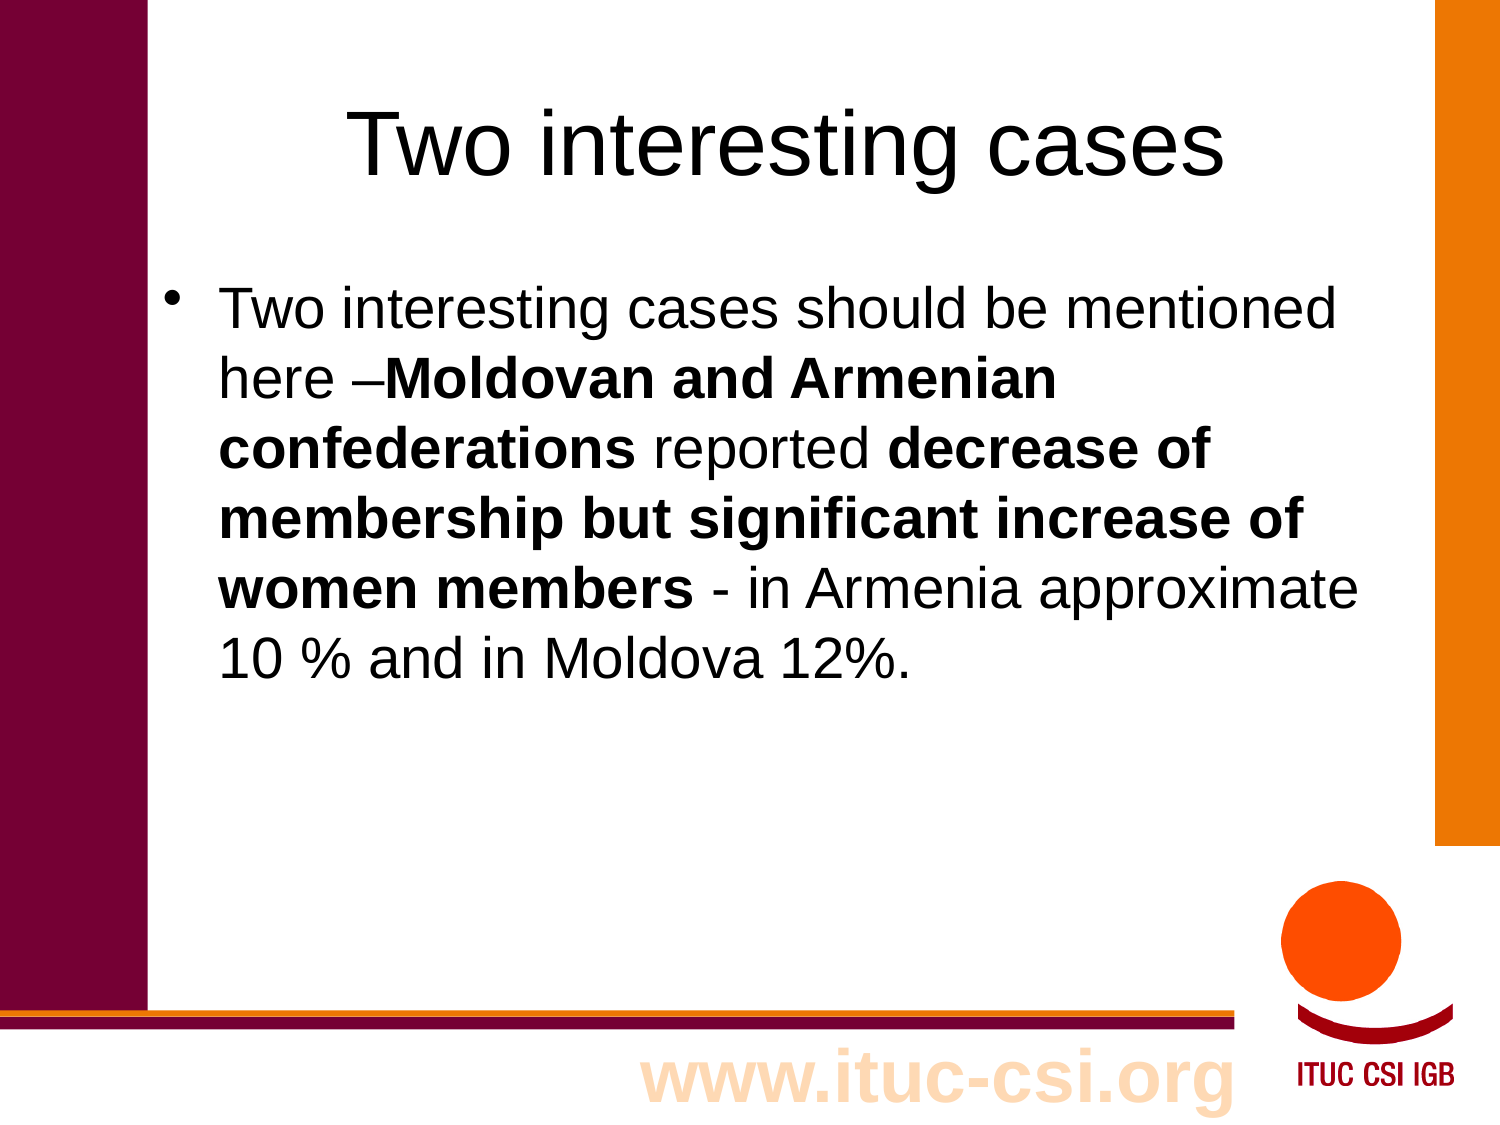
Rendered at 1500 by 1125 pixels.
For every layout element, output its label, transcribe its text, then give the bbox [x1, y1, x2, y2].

picture [1281, 881, 1454, 1086]
list Two interesting cases should be mentioned here –Moldovan and Armenian confederations reported decrease of membership but significant increase of women members - in Armenia approximate 10 % and in Moldova 12%. [147, 262, 1425, 811]
title Two interesting cases [147, 45, 1425, 233]
